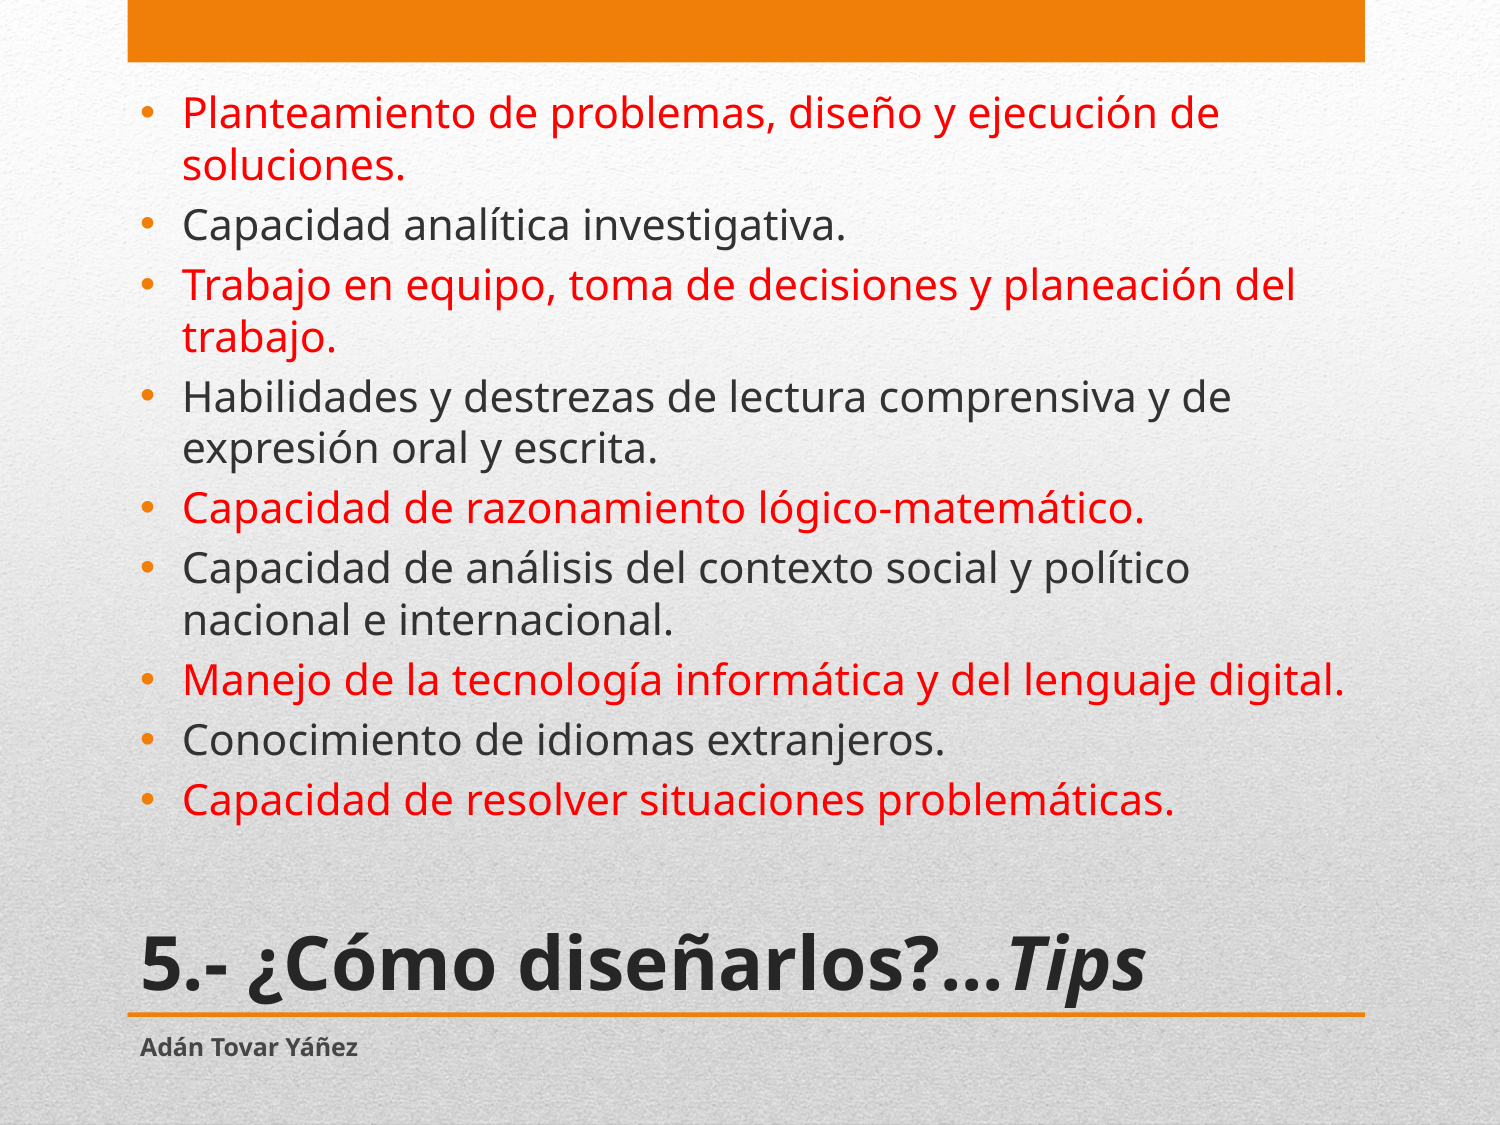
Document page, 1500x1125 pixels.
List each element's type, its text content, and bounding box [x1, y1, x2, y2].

footer Adán Tovar Yáñez [125, 1018, 925, 1079]
title 5.- ¿Cómo diseñarlos?...Tips [125, 882, 1238, 1013]
list Planteamiento de problemas, diseño y ejecución de soluciones. Capacidad analítica investigativa. Trabajo en equipo, toma de decisiones y planeación del trabajo. Habilidades y destrezas de lectura comprensiva y de expresión oral y escrita. Capacidad de razonamiento lógico-matemático. Capacidad de análisis del contexto social y político nacional e internacional. Manejo de la tecnología informática y del lenguaje digital. Conocimiento de idiomas extranjeros. Capacidad de resolver situaciones problemáticas. [125, 78, 1363, 882]
